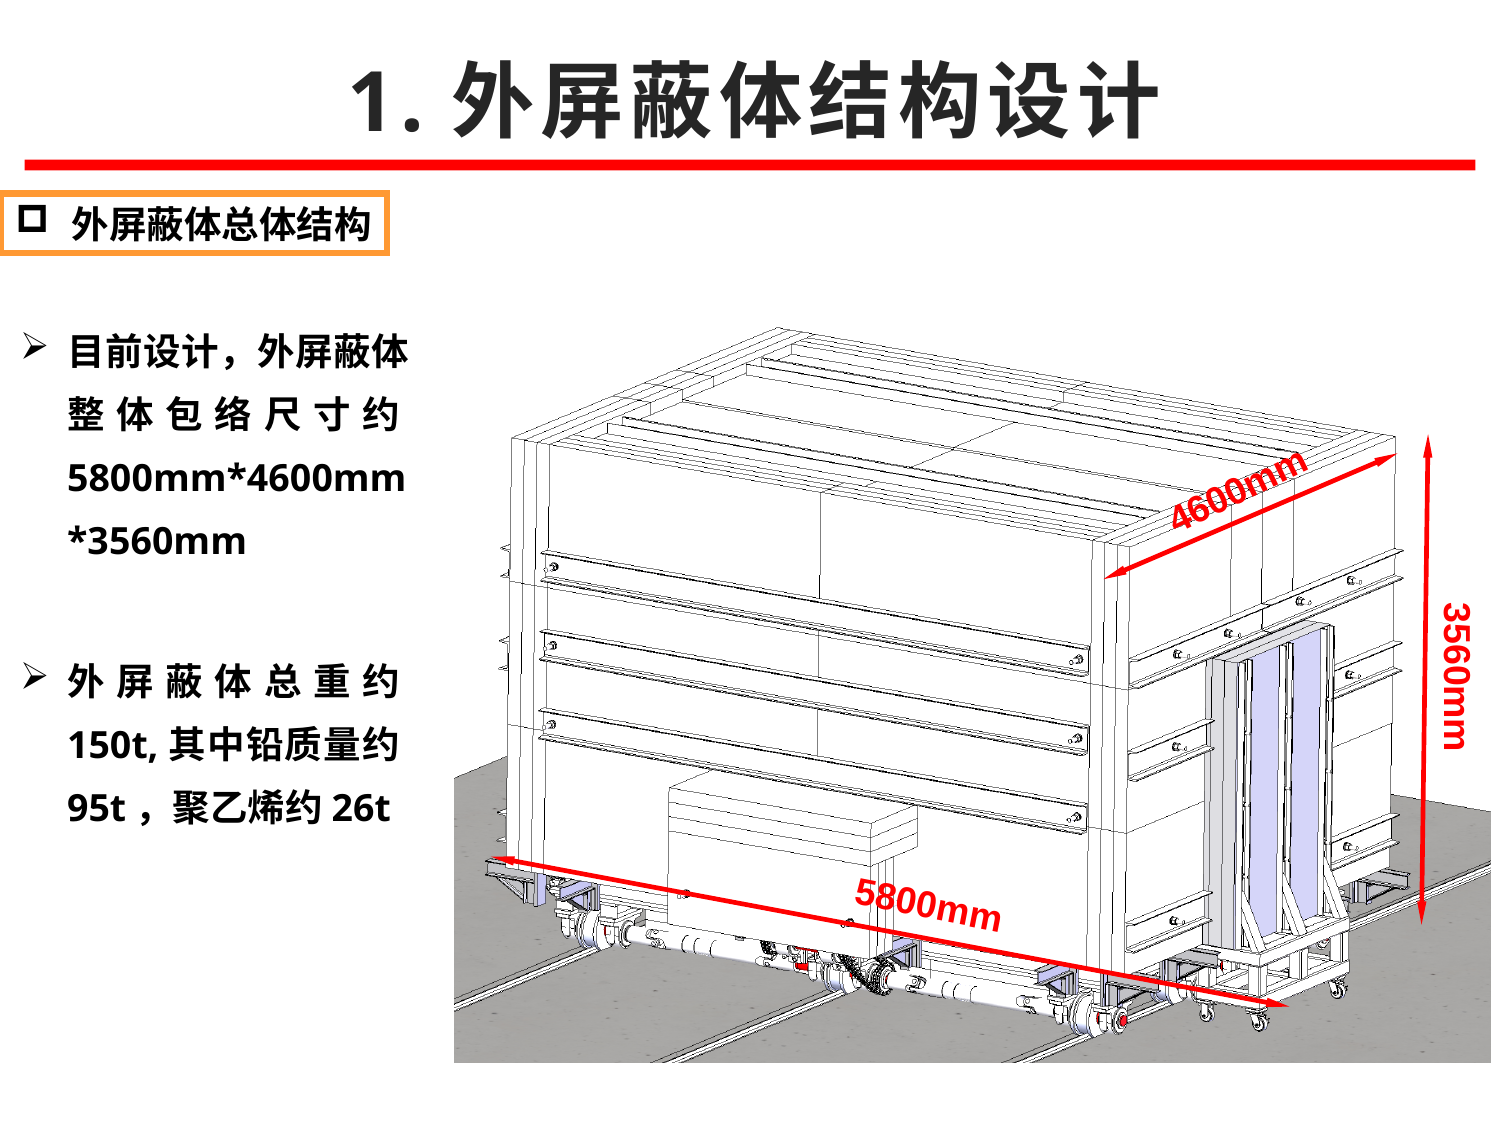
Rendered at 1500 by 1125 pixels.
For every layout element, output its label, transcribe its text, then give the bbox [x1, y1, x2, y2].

text_box 目前设计，外屏蔽体整体包络尺寸约5800mm*4600mm*3560mm 外屏蔽体总重约150t,其中铅质量约95t，聚乙烯约26t [5, 303, 424, 814]
text_box 外屏蔽体总体结构 [0, 193, 388, 254]
text_box [23, 159, 35, 171]
title 1.外屏蔽体结构设计 [35, 23, 1473, 174]
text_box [453, 257, 1491, 1063]
